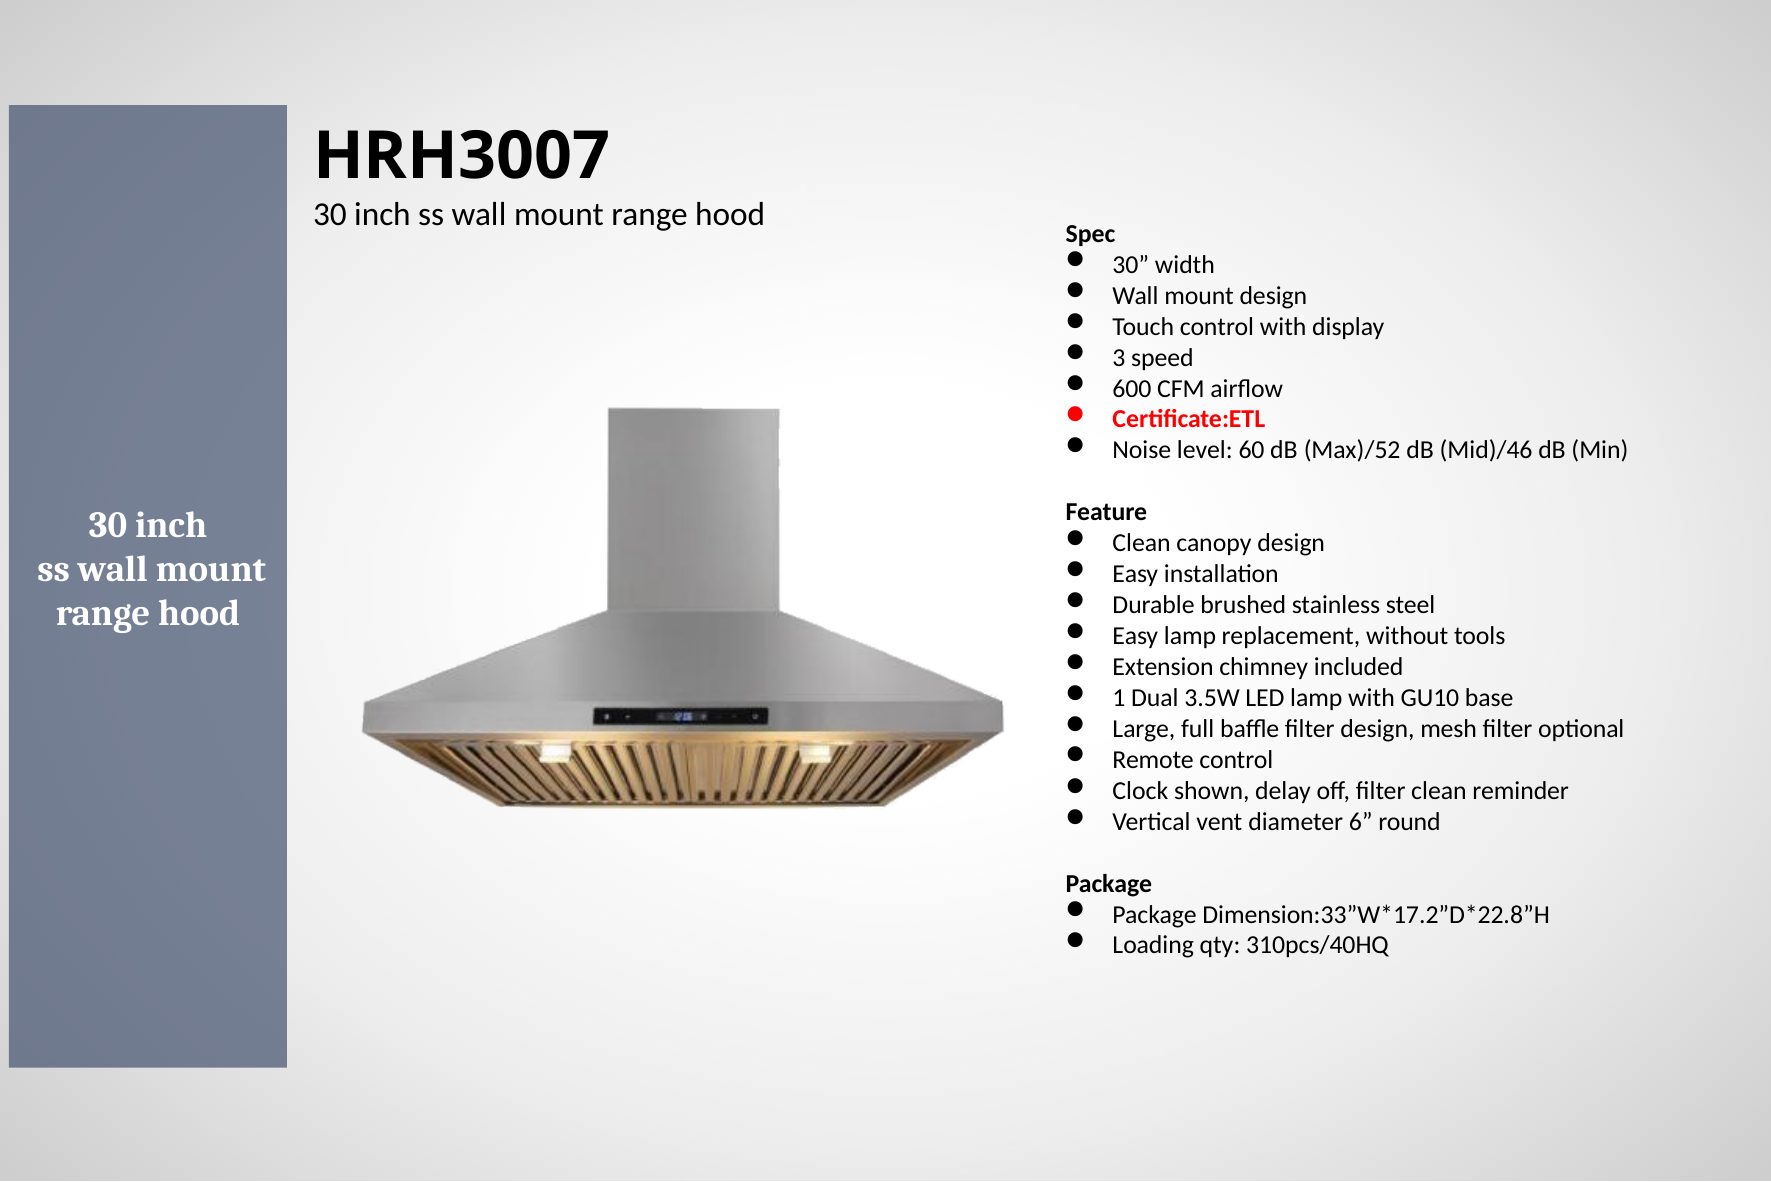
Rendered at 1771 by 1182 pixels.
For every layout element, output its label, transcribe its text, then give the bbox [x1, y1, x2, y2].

text_box Spec 30” width Wall mount design Touch control with display 3 speed 600 CFM airflow Certificate:ETL Noise level: 60 dB (Max)/52 dB (Mid)/46 dB (Min) Feature Clean canopy design Easy installation Durable brushed stainless steel Easy lamp replacement, without tools Extension chimney included 1 Dual 3.5W LED lamp with GU10 base Large, full baffle filter design, mesh filter optional Remote control Clock shown, delay off, filter clean reminder Vertical vent diameter 6” round Package Package Dimension:33”W*17.2”D*22.8”H Loading qty: 310pcs/40HQ [1050, 209, 1732, 998]
picture [0, 0, 1771, 1181]
text_box [7, 685, 289, 1070]
text_box HRH3007 30 inch ss wall mount range hood [298, 105, 806, 240]
text_box 30 inch ss wall mount range hood [0, 493, 302, 685]
text_box [7, 103, 289, 493]
